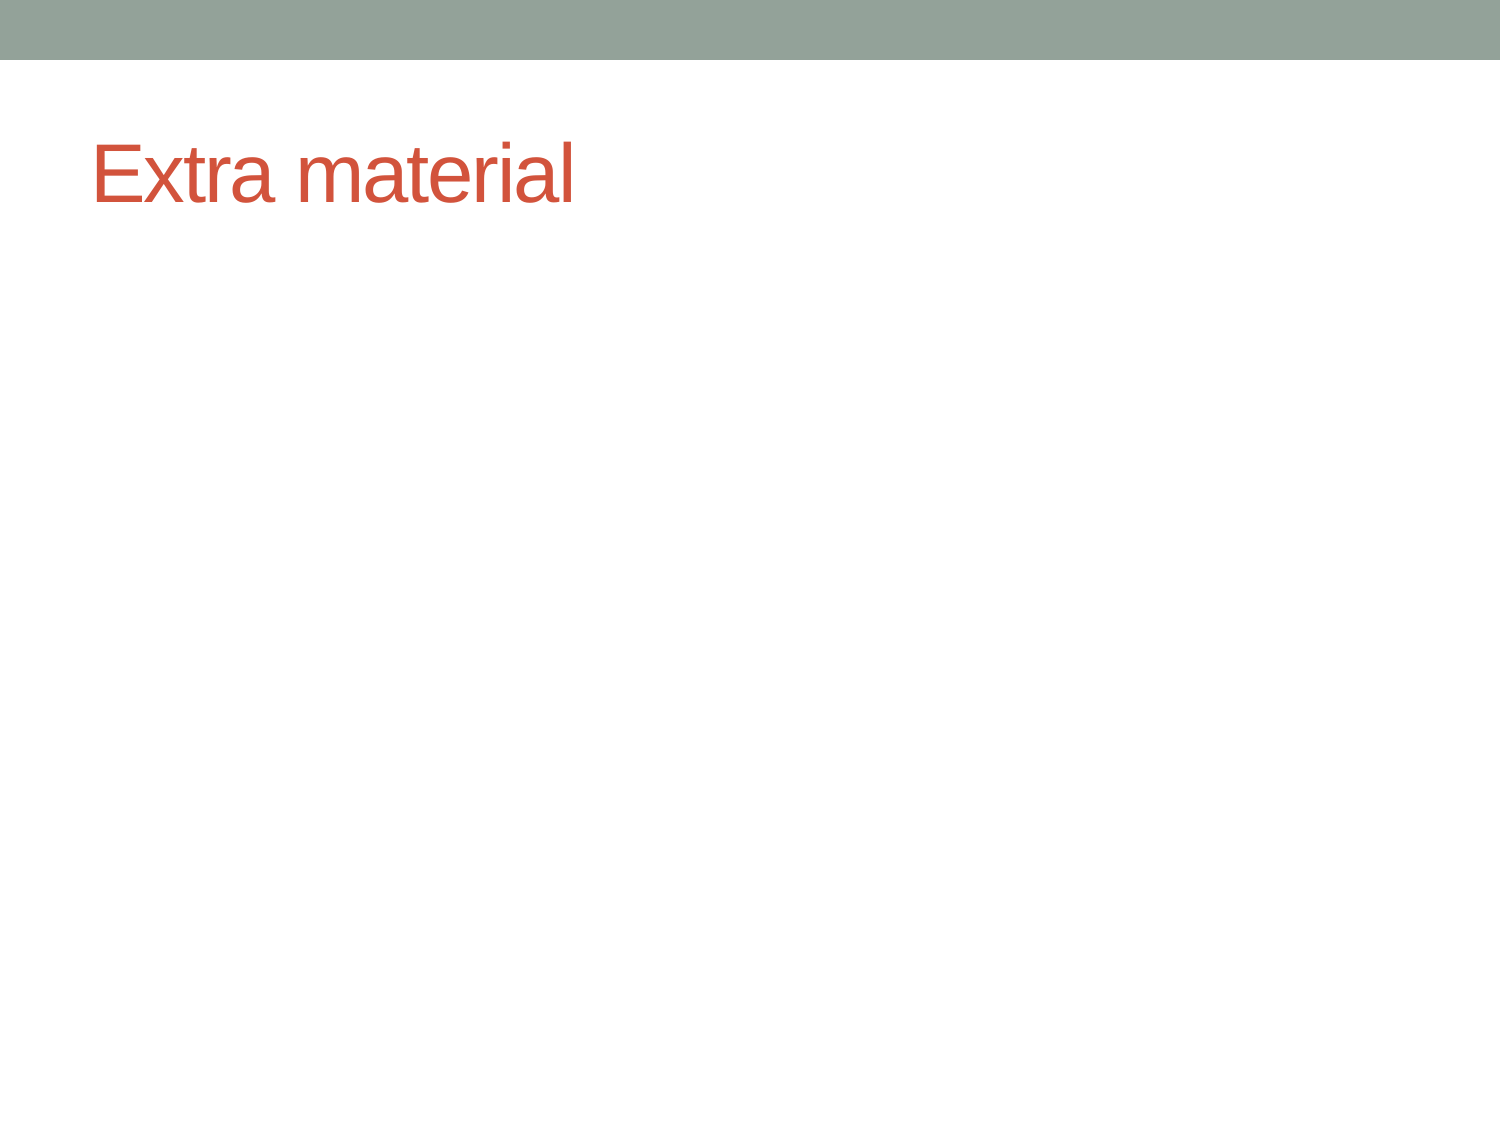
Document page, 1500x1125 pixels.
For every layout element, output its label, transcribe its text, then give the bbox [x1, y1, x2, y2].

title Extra material [75, 87, 1425, 250]
